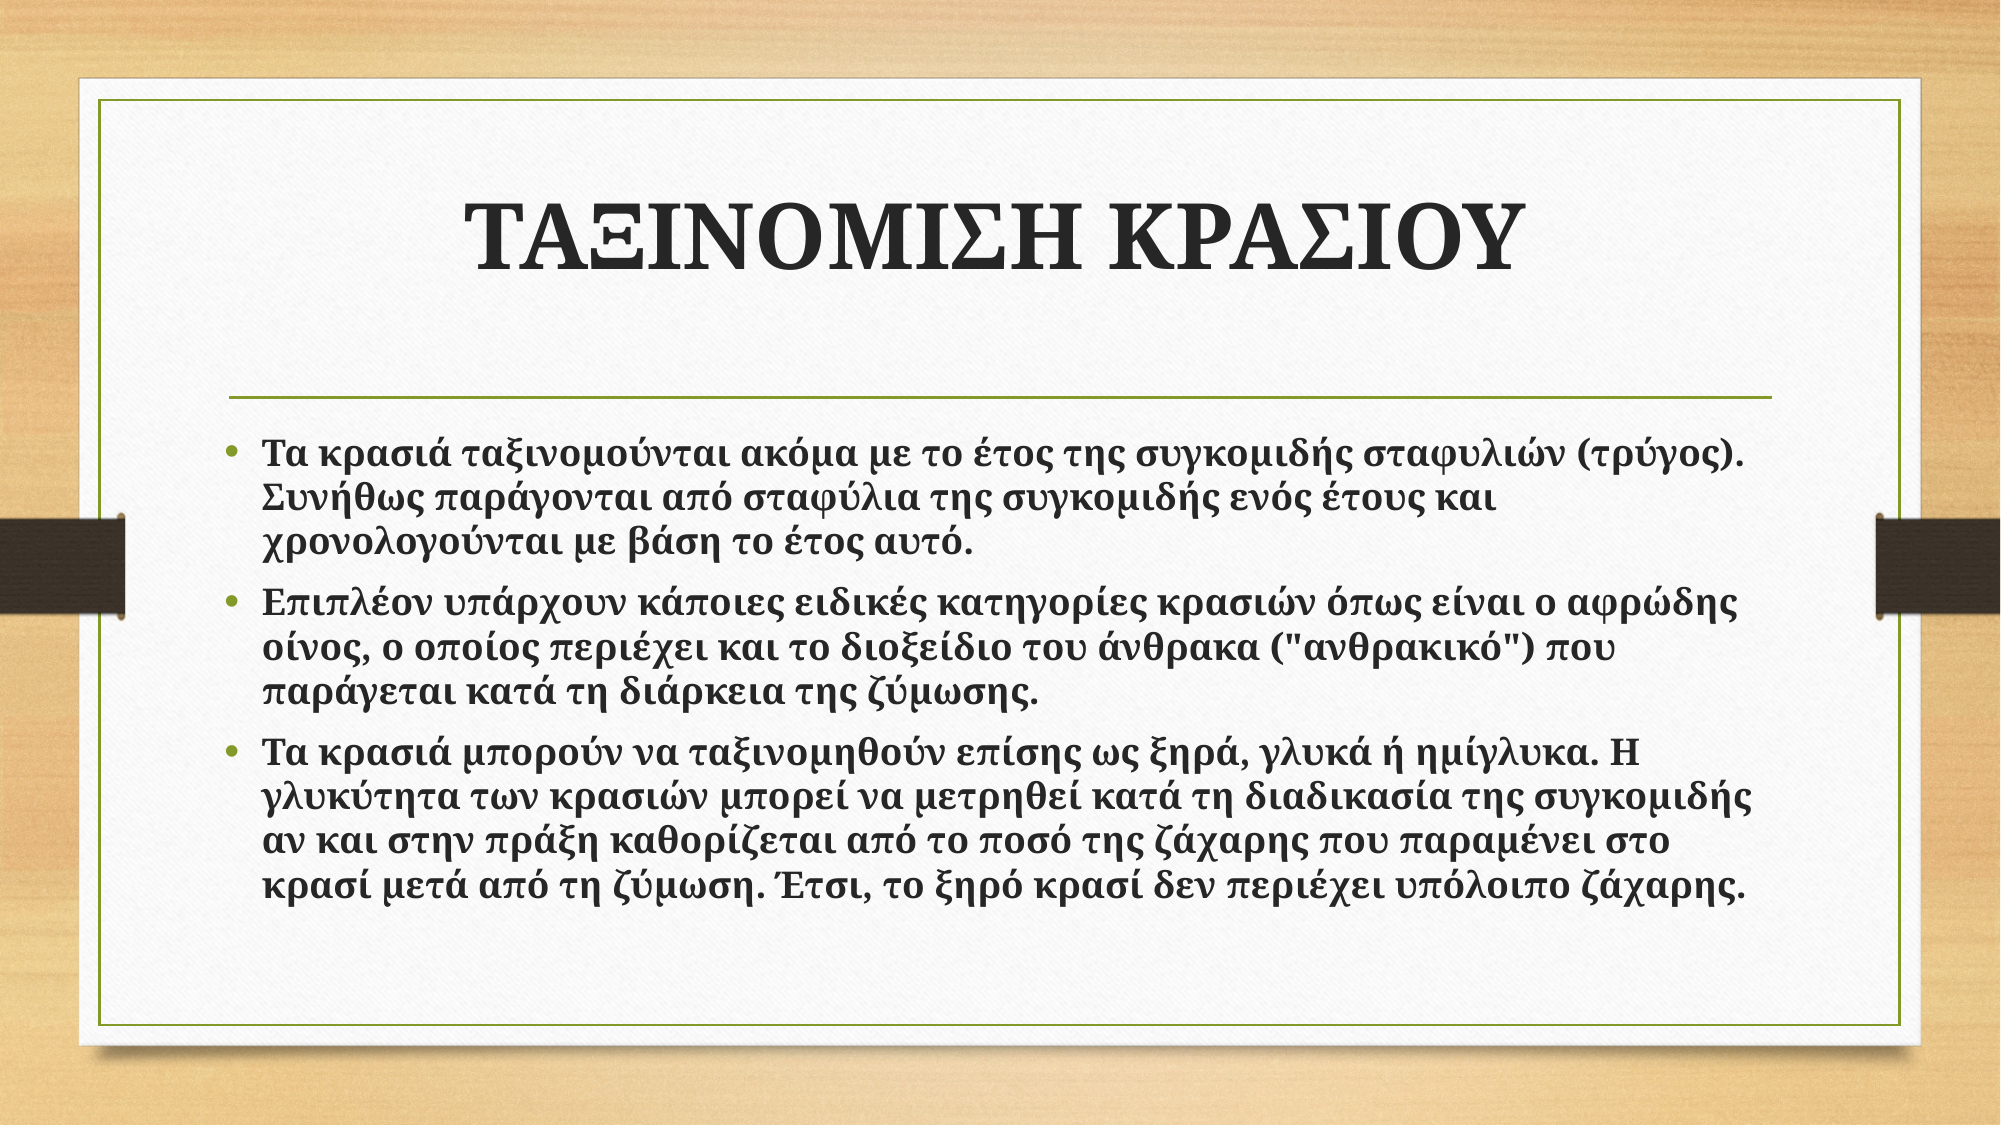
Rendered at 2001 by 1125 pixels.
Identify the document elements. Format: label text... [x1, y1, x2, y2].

title ΤΑΞΙΝΟΜΙΣΗ ΚΡΑΣΙΟΥ [208, 144, 1784, 321]
list Τα κρασιά ταξινομούνται ακόμα με το έτος της συγκομιδής σταφυλιών (τρύγος). Συνήθως παράγονται από σταφύλια της συγκομιδής ενός έτους και χρονολογούνται με βάση το έτος αυτό. Επιπλέον υπάρχουν κάποιες ειδικές κατηγορίες κρασιών όπως είναι ο αφρώδης οίνος, ο οποίος περιέχει και το διοξείδιο του άνθρακα ("ανθρακικό") που παράγεται κατά τη διάρκεια της ζύμωσης. Τα κρασιά μπορούν να ταξινομηθούν επίσης ως ξηρά, γλυκά ή ημίγλυκα. Η γλυκύτητα των κρασιών μπορεί να μετρηθεί κατά τη διαδικασία της συγκομιδής αν και στην πράξη καθορίζεται από το ποσό της ζάχαρης που παραμένει στο κρασί μετά από τη ζύμωση. Έτσι, το ξηρό κρασί δεν περιέχει υπόλοιπο ζάχαρης. [209, 421, 1787, 964]
picture [0, 0, 2001, 1125]
